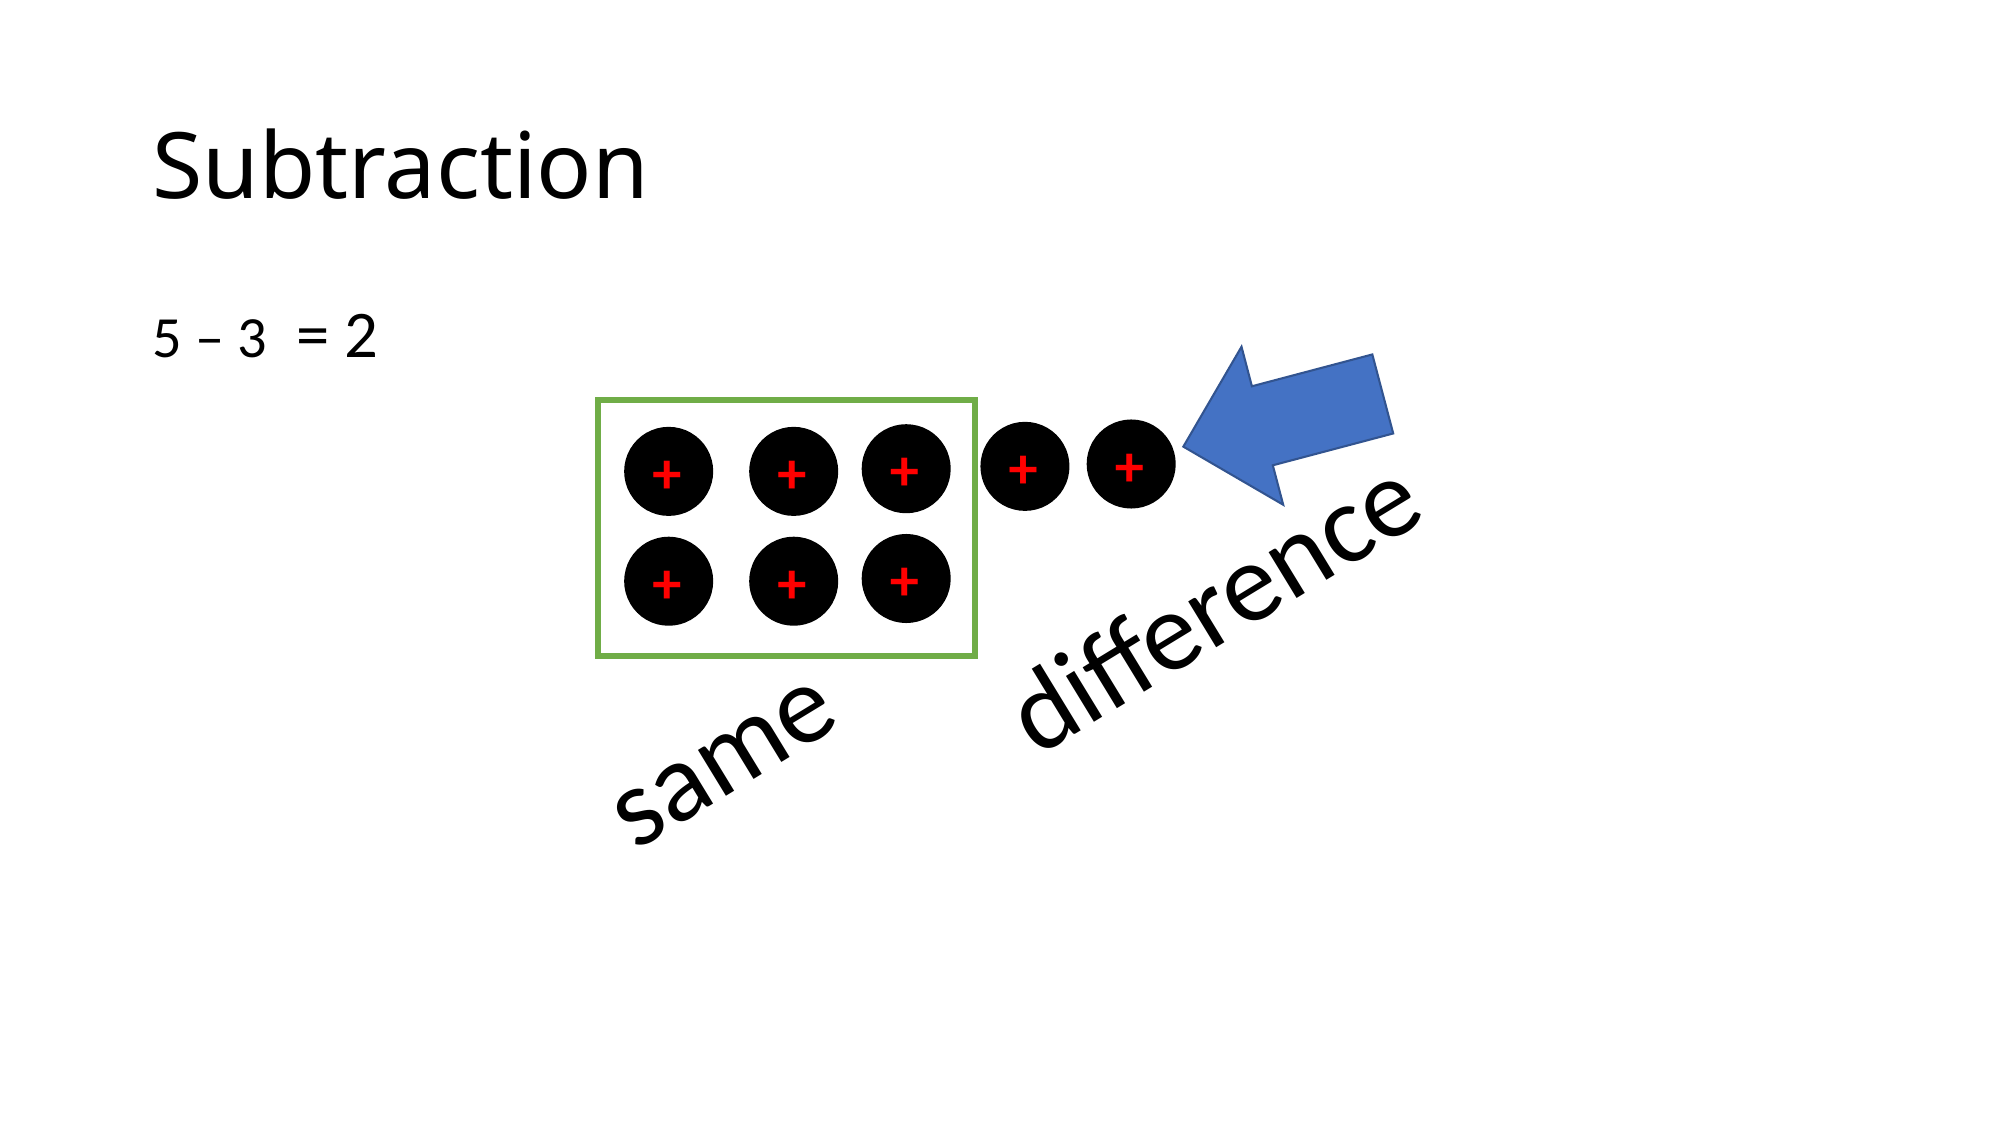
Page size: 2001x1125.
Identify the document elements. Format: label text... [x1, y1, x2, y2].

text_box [624, 537, 713, 625]
text_box [1181, 344, 1393, 486]
list 5 – 3 [137, 299, 1863, 1014]
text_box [749, 427, 838, 516]
text_box difference [961, 407, 1458, 791]
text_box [1087, 420, 1175, 508]
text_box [624, 427, 713, 516]
text_box [976, 399, 1188, 538]
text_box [862, 534, 950, 623]
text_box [749, 537, 838, 625]
text_box [597, 399, 976, 657]
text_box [981, 422, 1069, 511]
text_box same [560, 625, 872, 885]
text_box = 2 [281, 283, 469, 379]
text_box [862, 424, 950, 513]
title Subtraction [137, 59, 1863, 278]
